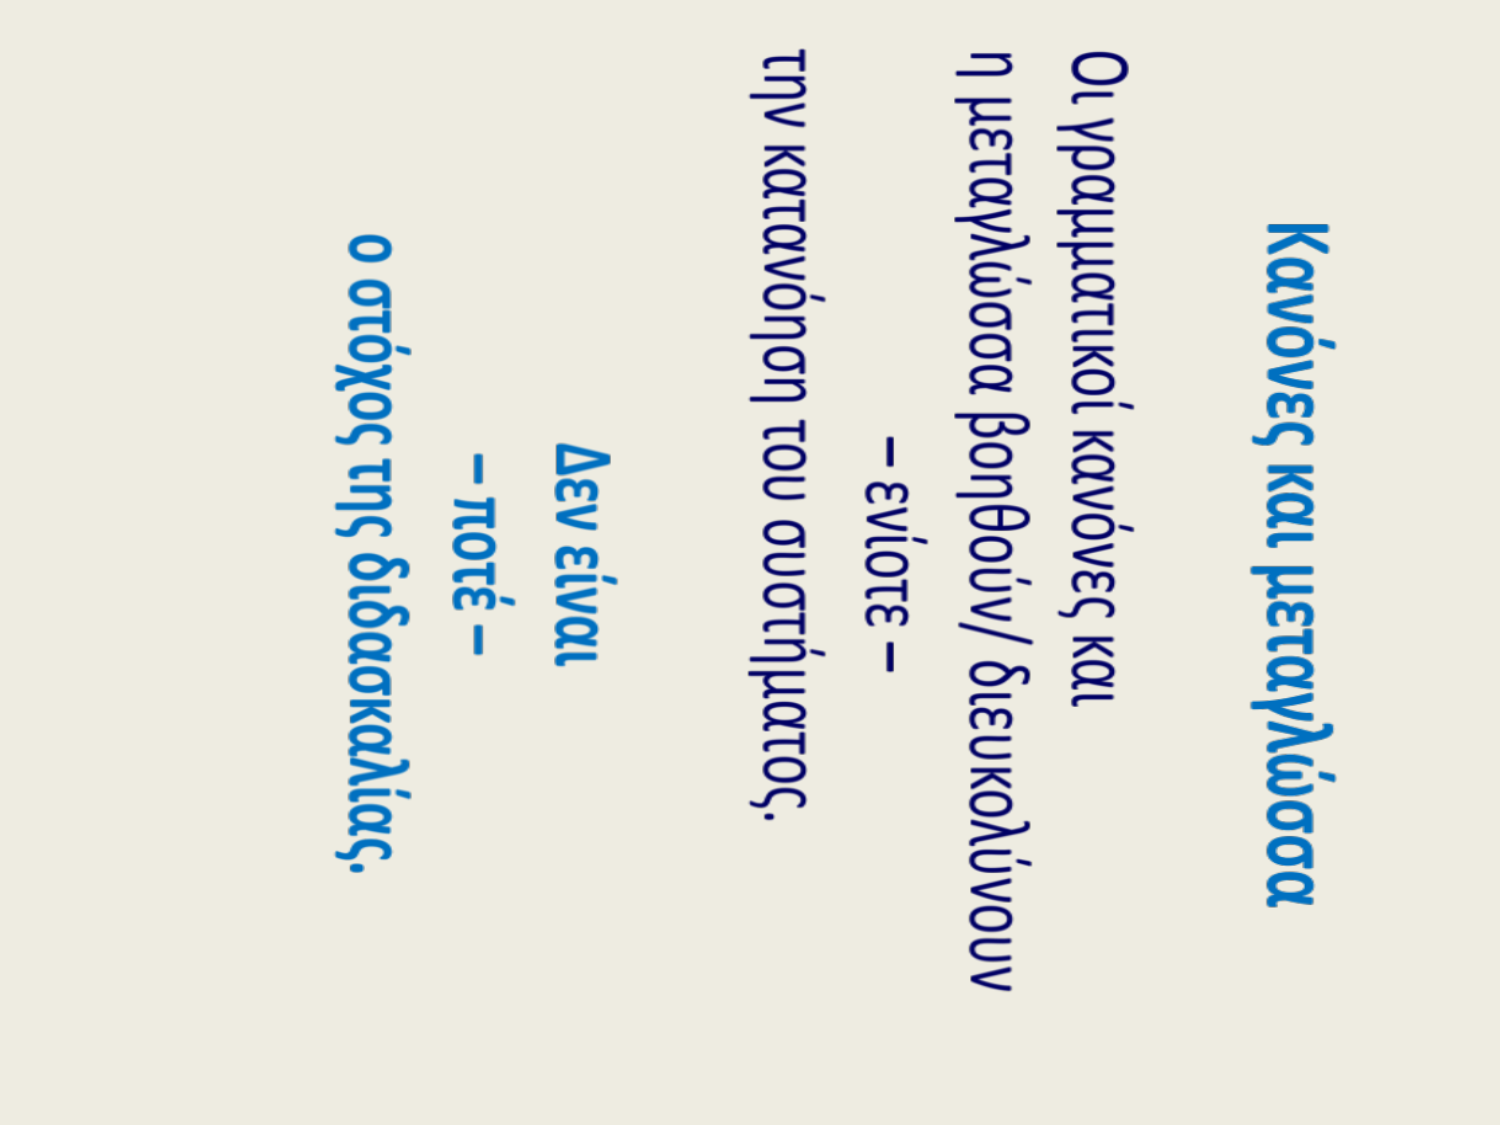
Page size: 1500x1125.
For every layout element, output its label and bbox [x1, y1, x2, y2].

picture [182, 0, 1353, 1125]
